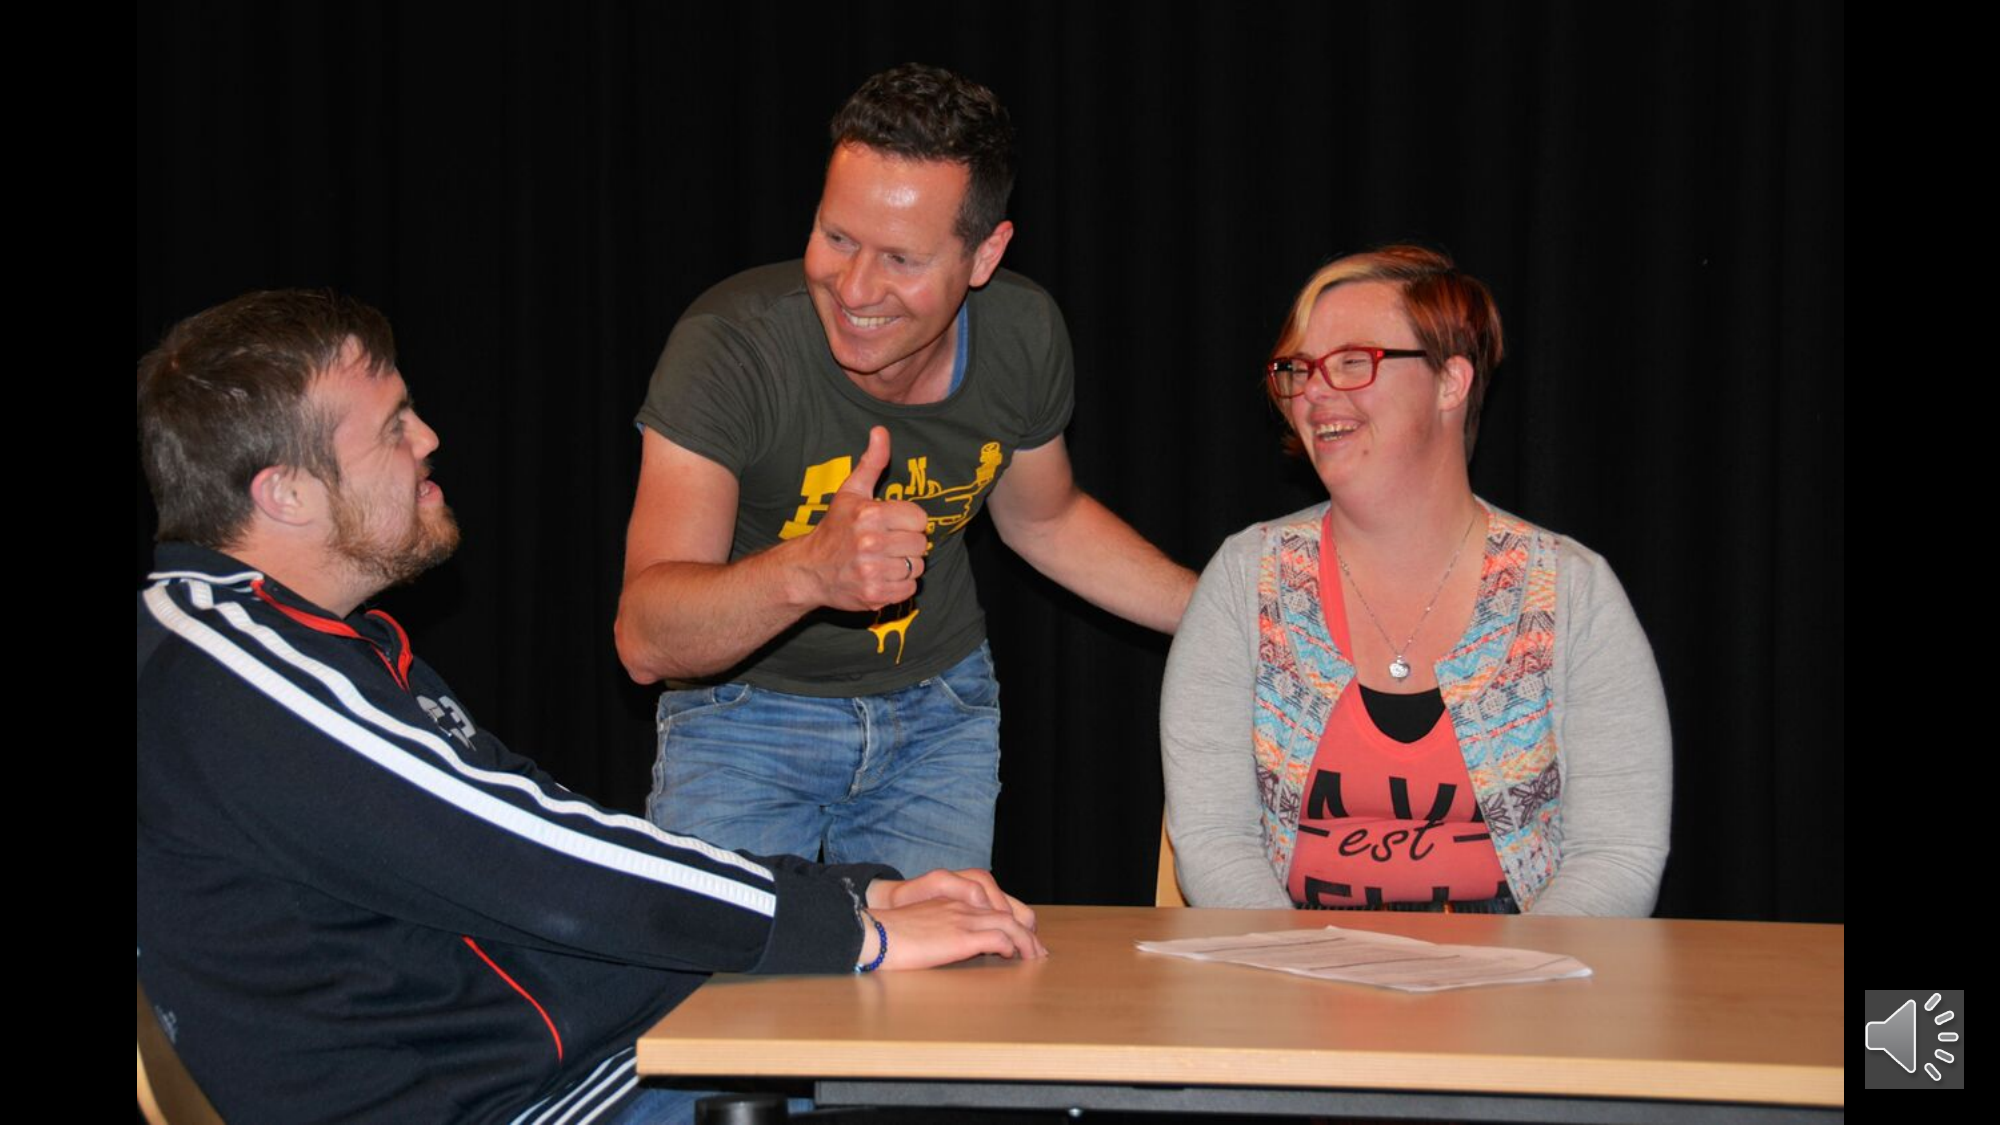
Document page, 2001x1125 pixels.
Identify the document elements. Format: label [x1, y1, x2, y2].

list [137, 0, 1844, 1125]
picture [1864, 989, 1965, 1090]
